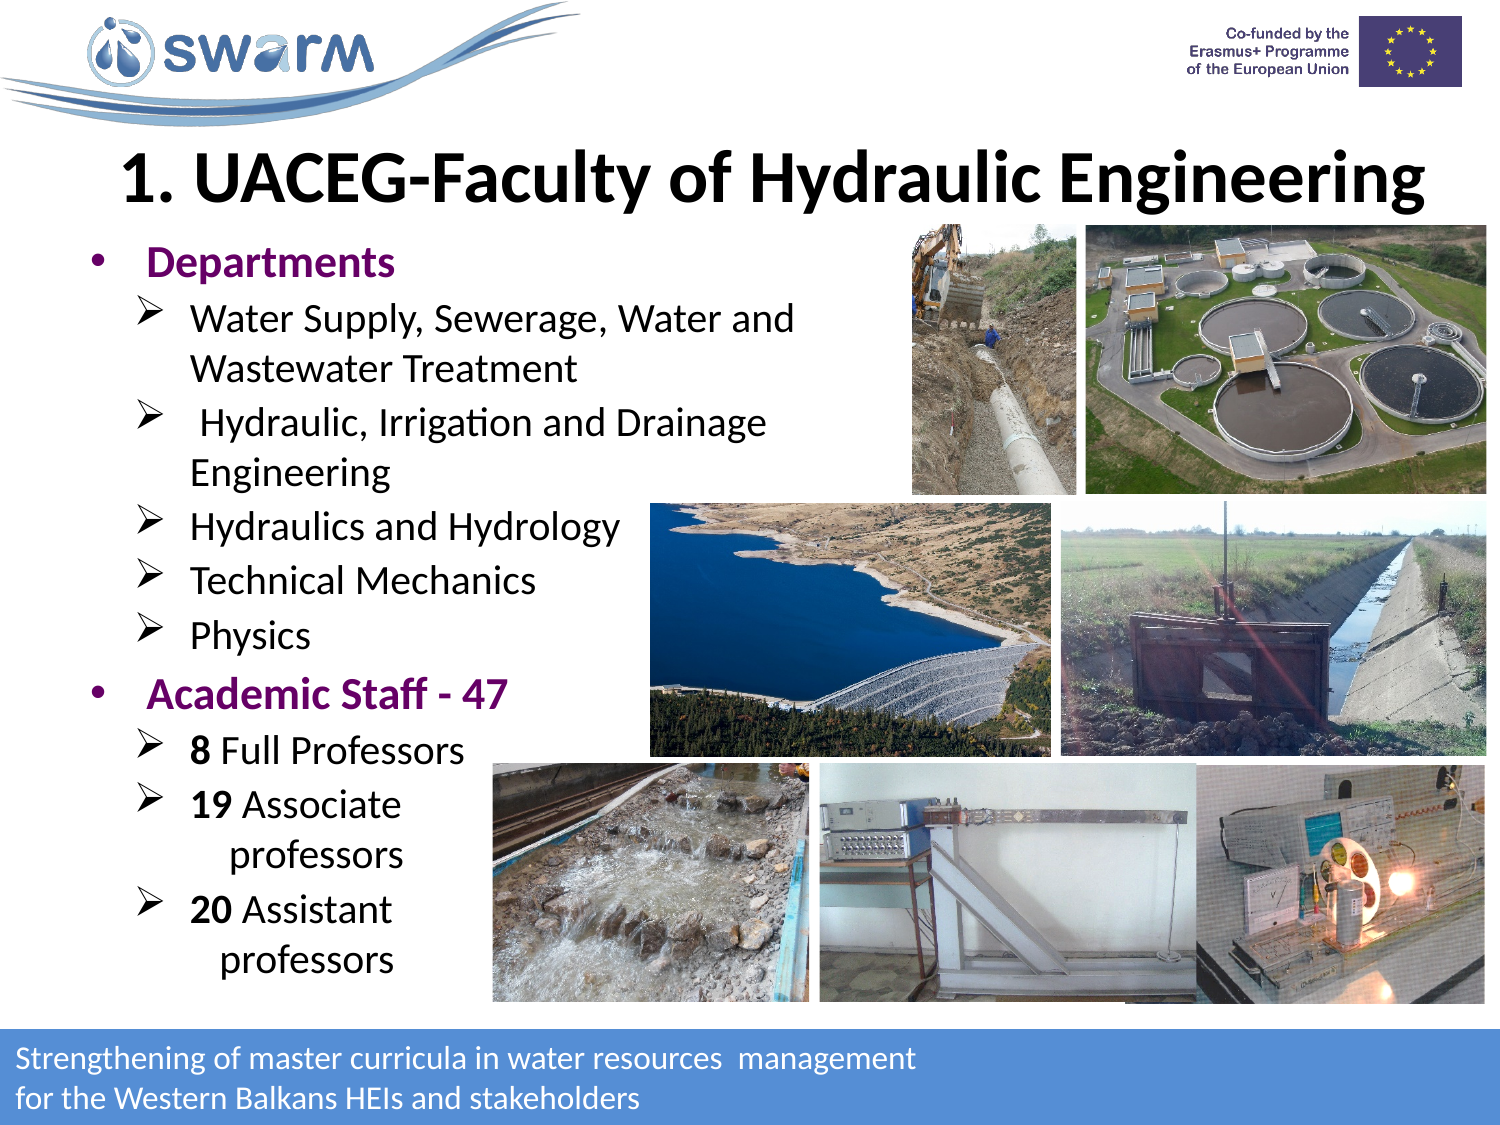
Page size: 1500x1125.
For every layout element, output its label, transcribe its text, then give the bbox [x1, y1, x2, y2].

picture [0, 0, 588, 156]
picture [911, 223, 1077, 495]
title 1. UACEG-Faculty of Hydraulic Engineering [75, 120, 1443, 225]
text_box Strengthening of master curricula in water resources management for the Western Balkans HEIs and stakeholders [0, 1029, 1000, 1124]
picture [649, 503, 1052, 758]
picture [1186, 16, 1463, 87]
picture [492, 762, 810, 1003]
list Departments Water Supply, Sewerage, Water and Wastewater Treatment Hydraulic, Irrigation and Drainage Engineering Hydraulics and Hydrology Technical Mechanics Physics Academic Staff - 47 8 Full Professors 19 Associate professors 20 Assistant professors [75, 224, 888, 1005]
picture [1060, 501, 1487, 756]
picture [1085, 225, 1487, 495]
picture [819, 762, 1487, 1004]
text_box [0, 1027, 1500, 1125]
